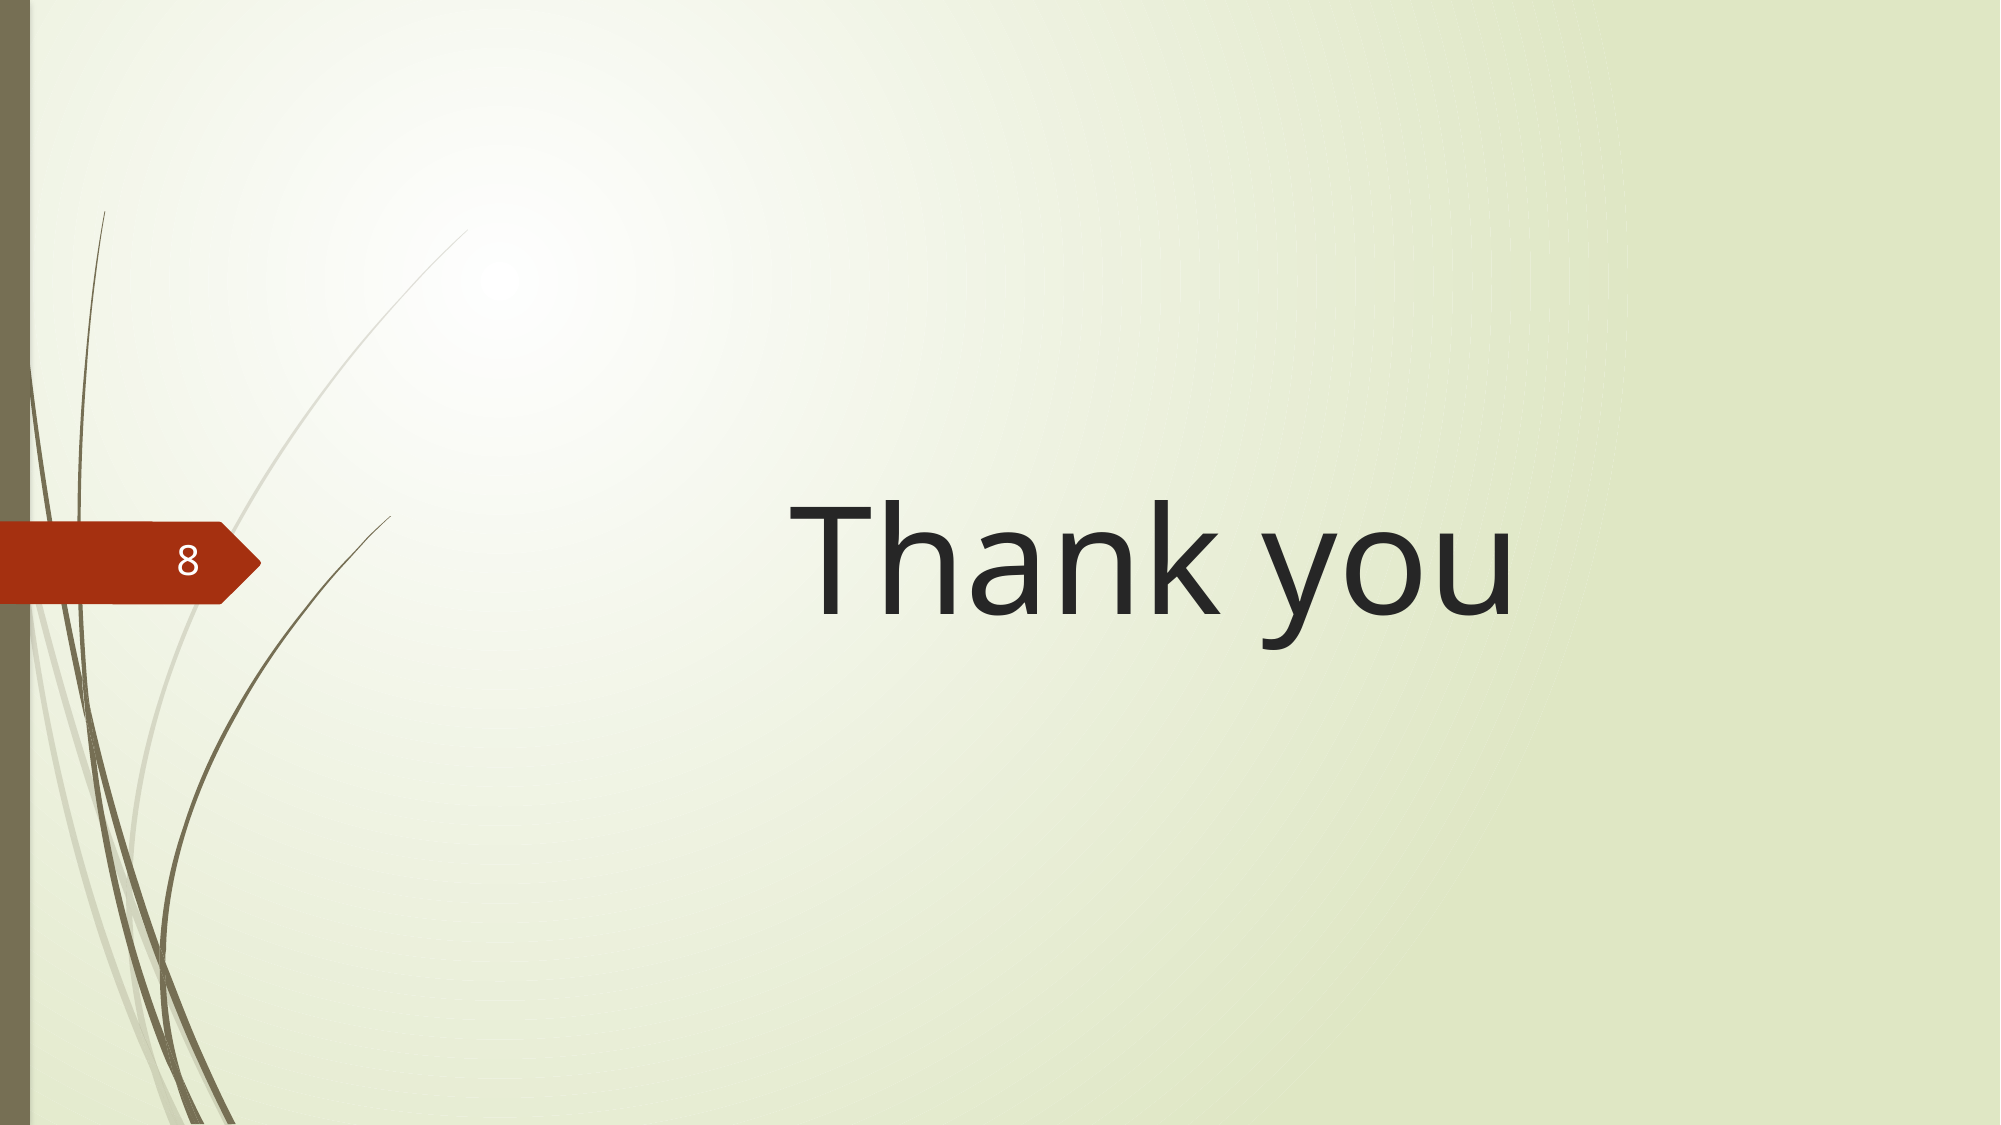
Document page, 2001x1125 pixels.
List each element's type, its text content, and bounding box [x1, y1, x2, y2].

title Thank you [424, 410, 1888, 652]
slide_number 8 [87, 532, 216, 592]
